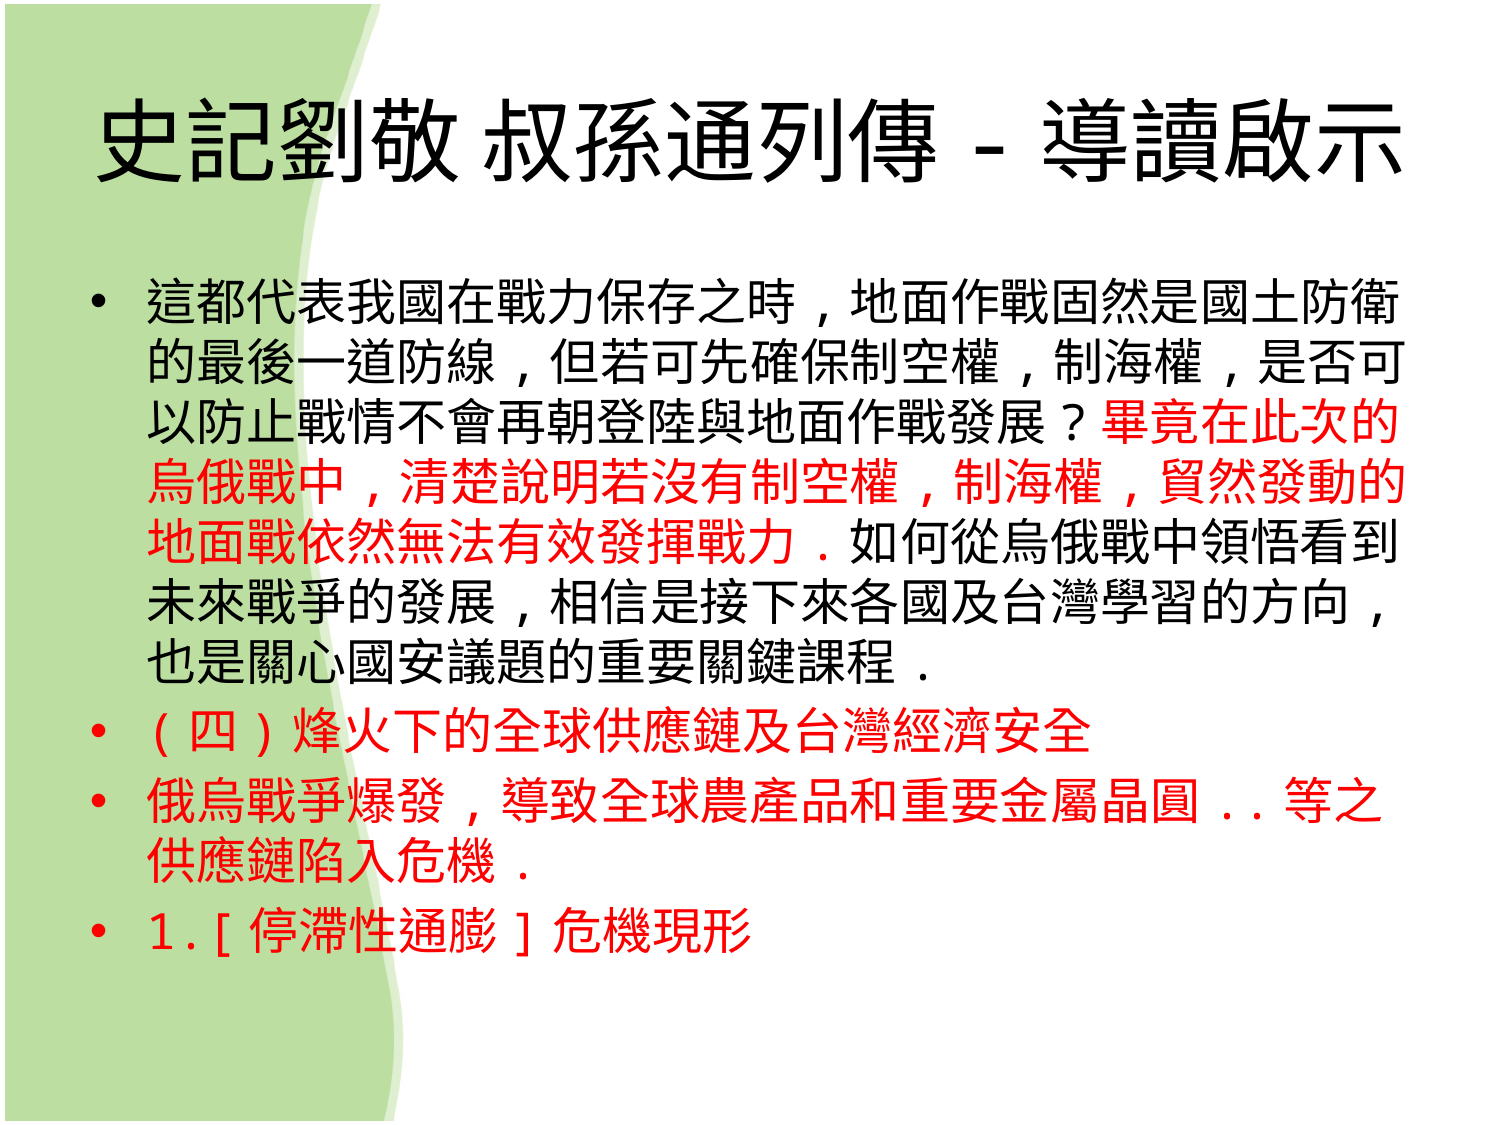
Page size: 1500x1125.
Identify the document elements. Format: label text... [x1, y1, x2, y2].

list 這都代表我國在戰力保存之時,地面作戰固然是國土防衛的最後一道防線,但若可先確保制空權,制海權,是否可以防止戰情不會再朝登陸與地面作戰發展?畢竟在此次的烏俄戰中,清楚說明若沒有制空權,制海權,貿然發動的地面戰依然無法有效發揮戰力.如何從烏俄戰中領悟看到未來戰爭的發展,相信是接下來各國及台灣學習的方向,也是關心國安議題的重要關鍵課程. (四)烽火下的全球供應鏈及台灣經濟安全 俄烏戰爭爆發,導致全球農產品和重要金屬晶圓..等之供應鏈陷入危機. 1.[停滯性通膨]危機現形 [74, 262, 1426, 1006]
picture [0, 0, 1500, 1125]
title 史記劉敬 叔孫通列傳-導讀啟示 [74, 44, 1426, 233]
